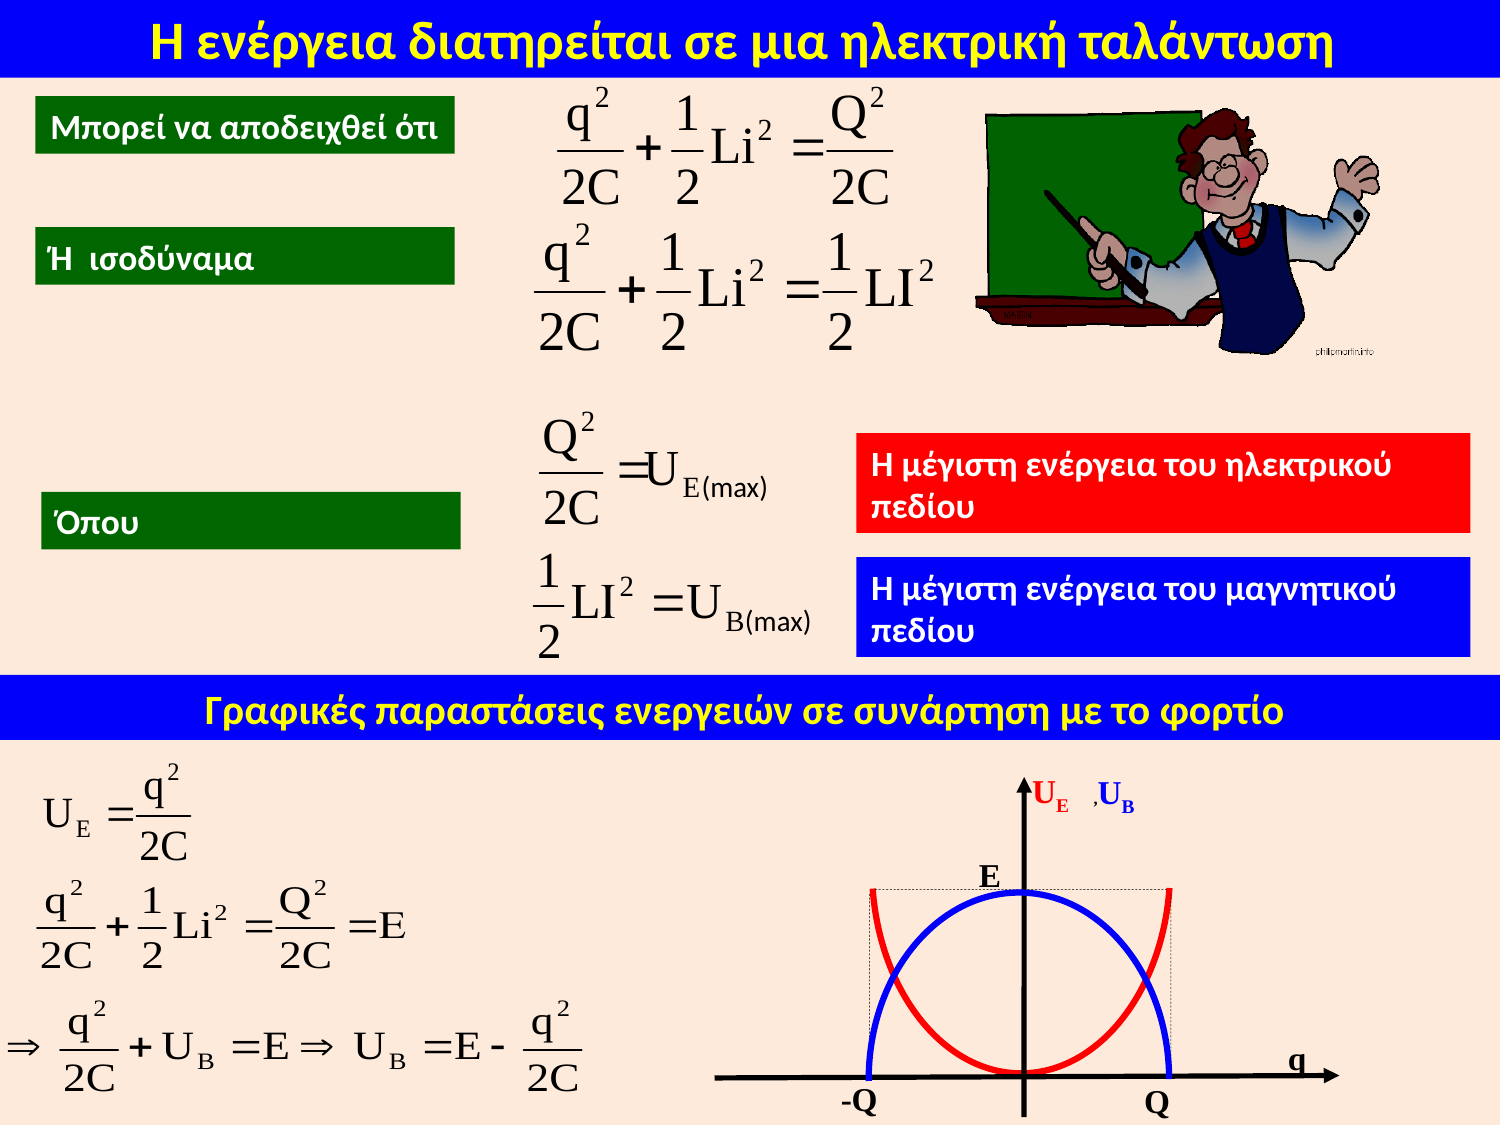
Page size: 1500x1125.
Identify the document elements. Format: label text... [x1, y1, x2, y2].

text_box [525, 538, 823, 670]
text_box Μπορεί να αποδειχθεί ότι [35, 96, 455, 154]
text_box Η μέγιστη ενέργεια του μαγνητικού πεδίου [856, 557, 1471, 657]
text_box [35, 751, 201, 868]
picture [968, 101, 1386, 363]
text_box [29, 869, 413, 978]
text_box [531, 396, 779, 536]
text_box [525, 207, 947, 363]
text_box Η ενέργεια διατηρείται σε μια ηλεκτρική ταλάντωση [0, 0, 1500, 78]
text_box Η μέγιστη ενέργεια του ηλεκτρικού πεδίου [856, 433, 1471, 533]
text_box Ή ισοδύναμα [35, 227, 455, 285]
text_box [714, 763, 1391, 1125]
text_box Όπου [41, 491, 461, 550]
text_box Γραφικές παραστάσεις ενεργειών σε συνάρτηση με το φορτίο [0, 674, 1500, 740]
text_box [0, 989, 591, 1101]
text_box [548, 72, 904, 206]
